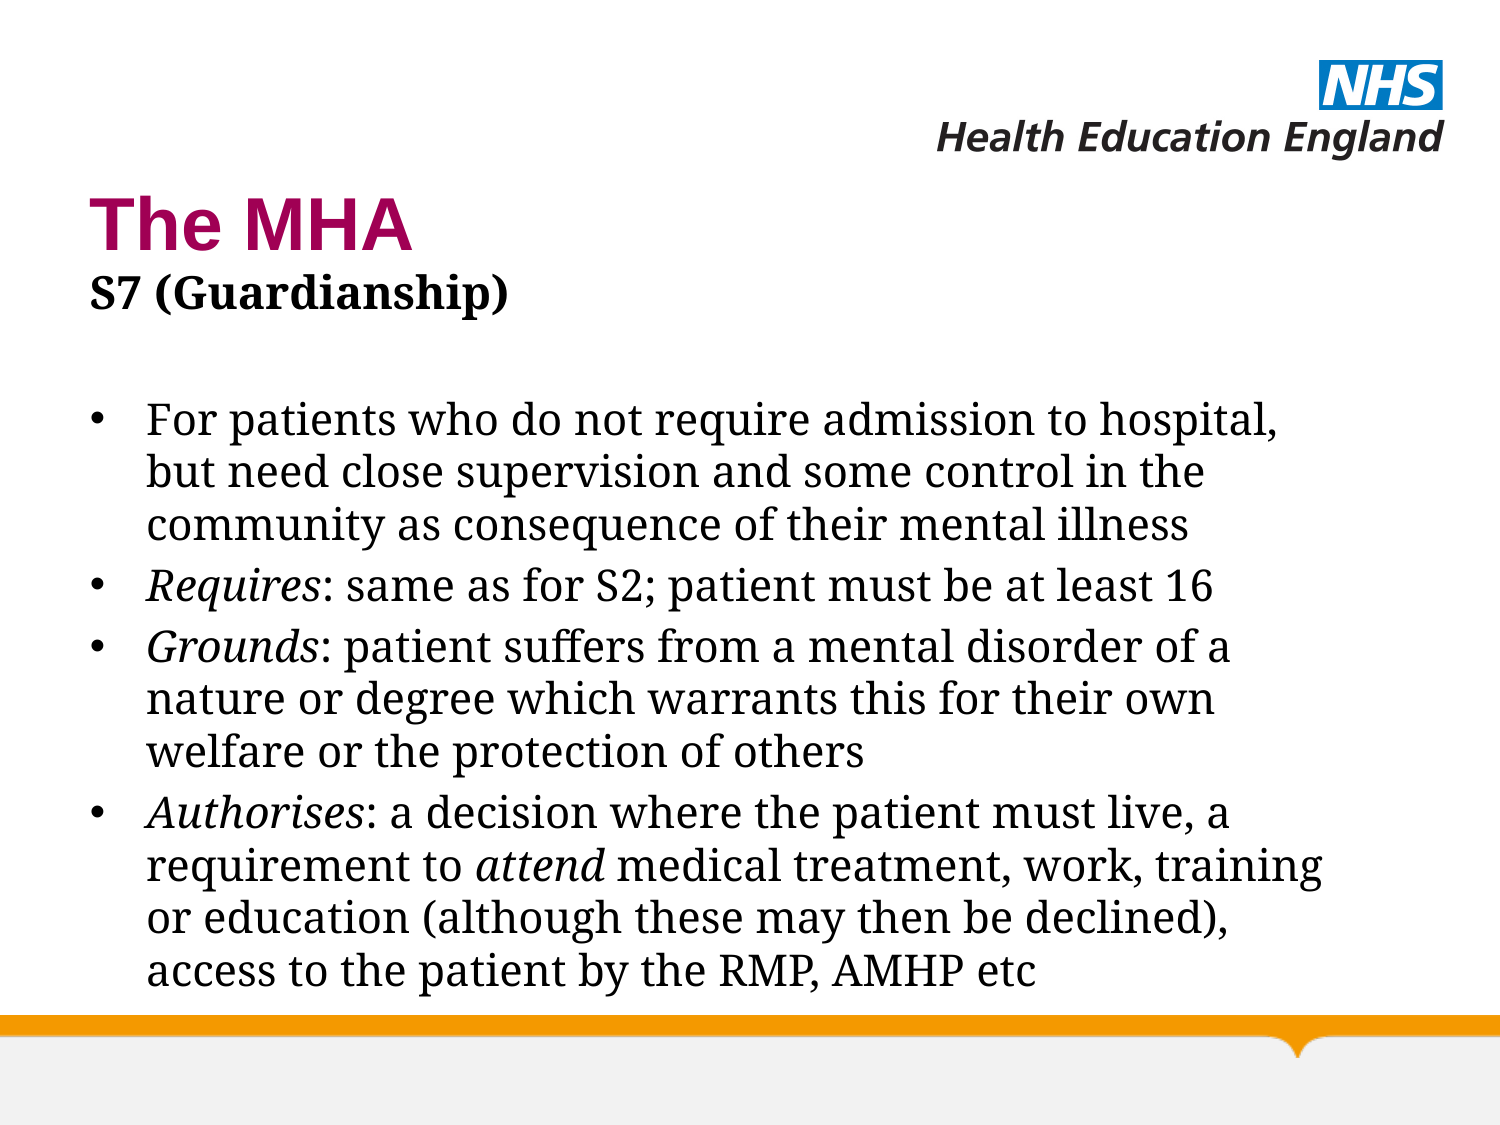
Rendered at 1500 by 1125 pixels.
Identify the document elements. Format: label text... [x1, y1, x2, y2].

title The MHA [75, 168, 1350, 256]
list S7 (Guardianship) For patients who do not require admission to hospital, but need close supervision and some control in the community as consequence of their mental illness Requires: same as for S2; patient must be at least 16 Grounds: patient suffers from a mental disorder of a nature or degree which warrants this for their own welfare or the protection of others Authorises: a decision where the patient must live, a requirement to attend medical treatment, work, training or education (although these may then be declined), access to the patient by the RMP, AMHP etc [75, 256, 1361, 1037]
picture [936, 59, 1445, 161]
